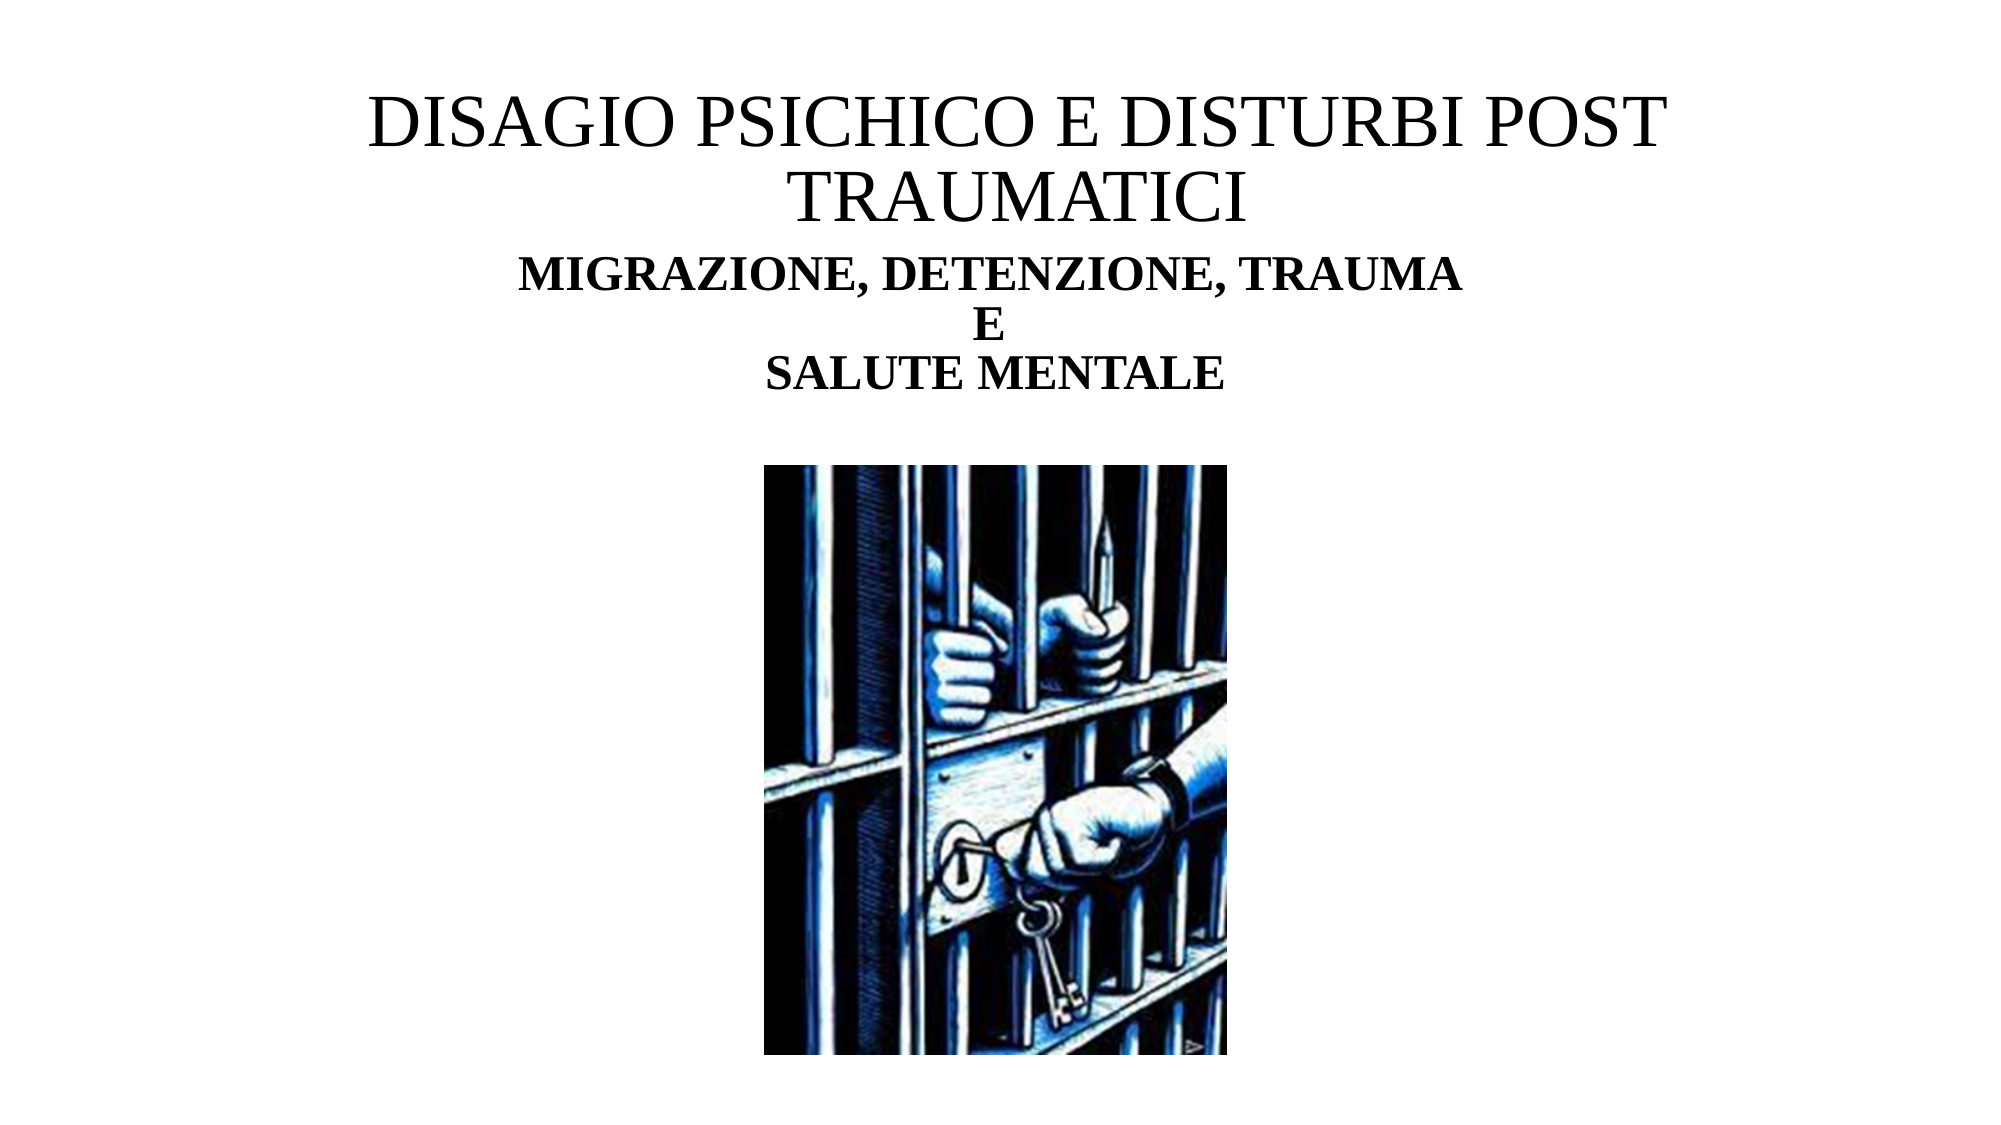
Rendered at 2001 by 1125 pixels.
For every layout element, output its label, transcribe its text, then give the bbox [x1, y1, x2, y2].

text_box MIGRAZIONE, DETENZIONE, TRAUMA E SALUTE MENTALE [114, 243, 1878, 515]
picture [764, 464, 1227, 1056]
text_box DISAGIO PSICHICO E DISTURBI POST TRAUMATICI [267, 0, 1768, 243]
